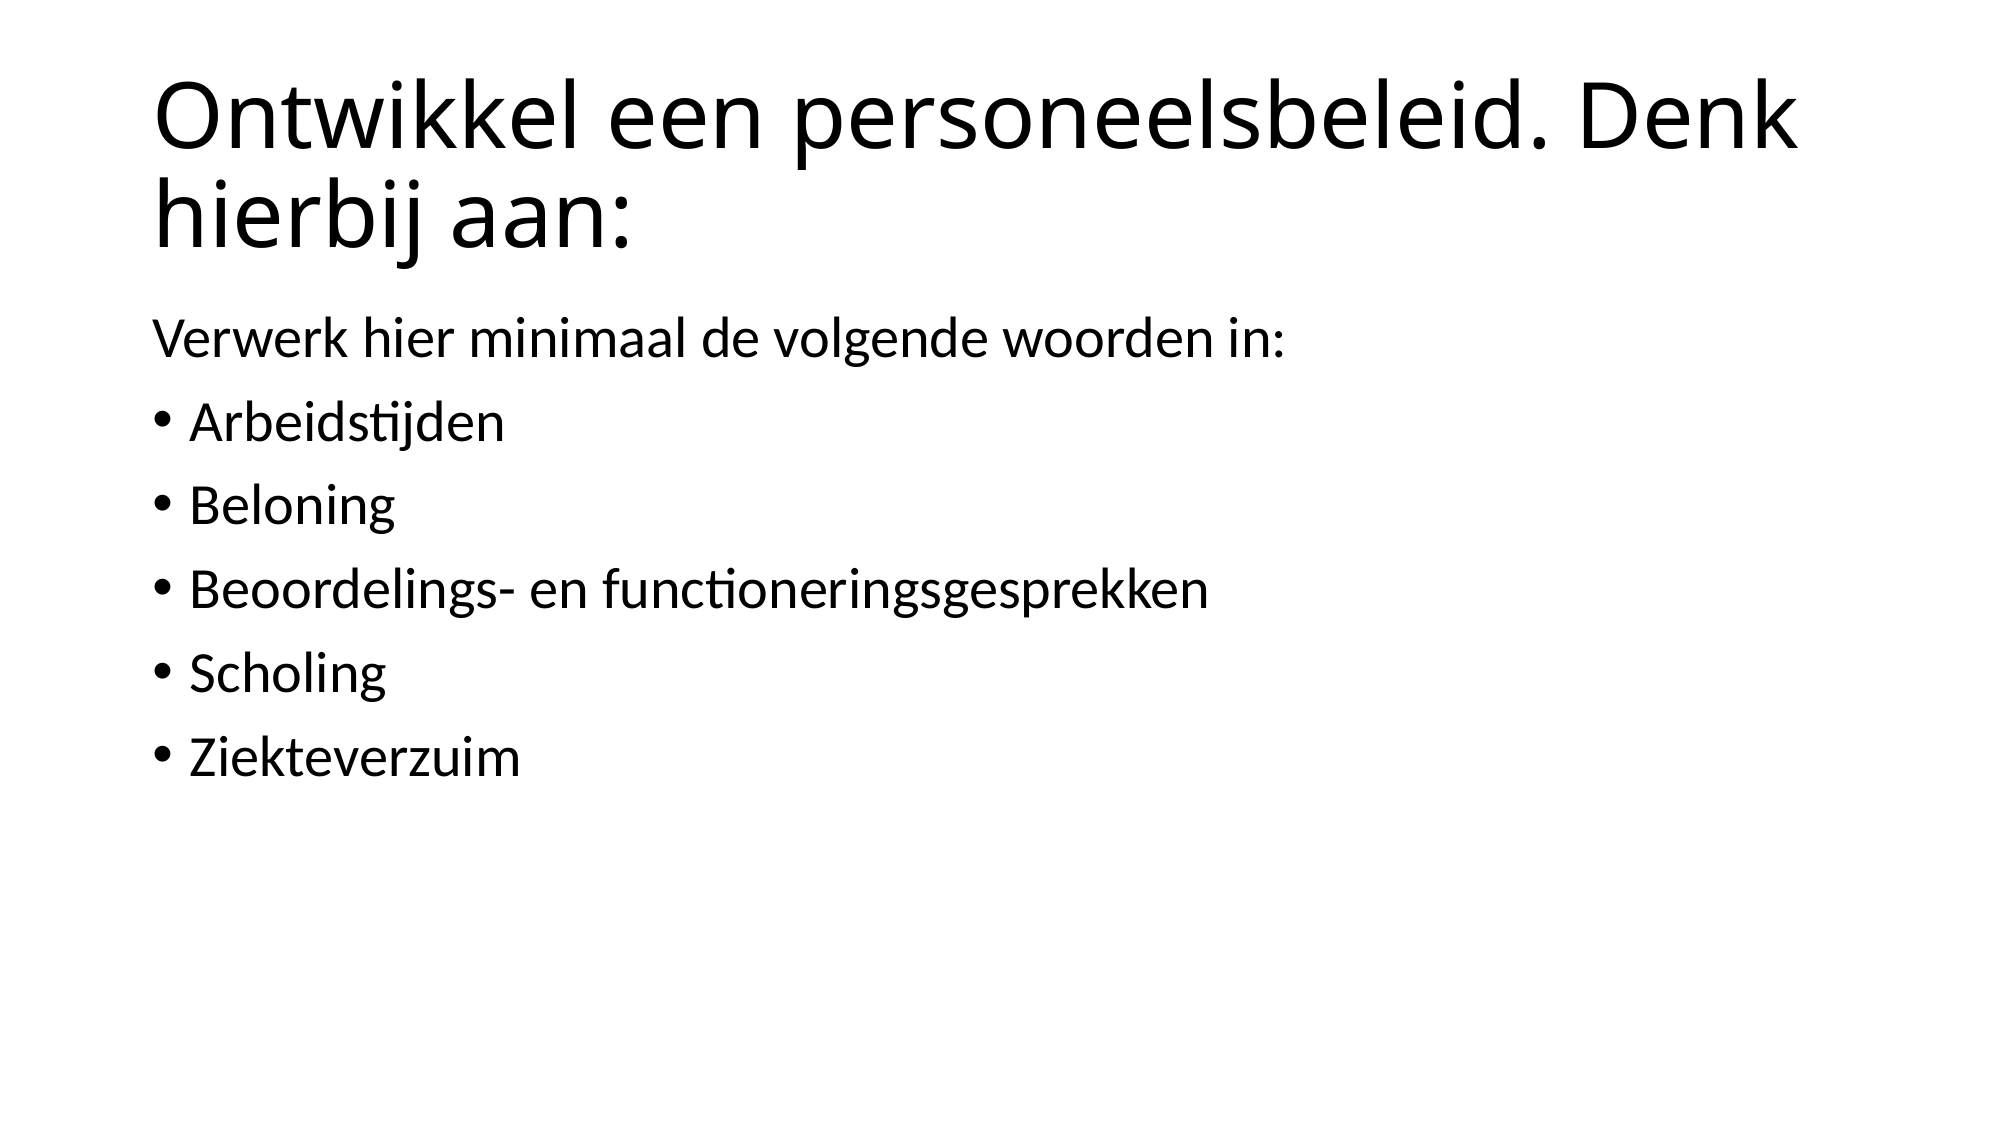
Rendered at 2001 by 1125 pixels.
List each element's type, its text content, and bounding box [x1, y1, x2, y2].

title Ontwikkel een personeelsbeleid. Denk hierbij aan: [137, 59, 1863, 278]
list Verwerk hier minimaal de volgende woorden in: Arbeidstijden Beloning Beoordelings- en functioneringsgesprekken Scholing Ziekteverzuim [137, 299, 1863, 1014]
